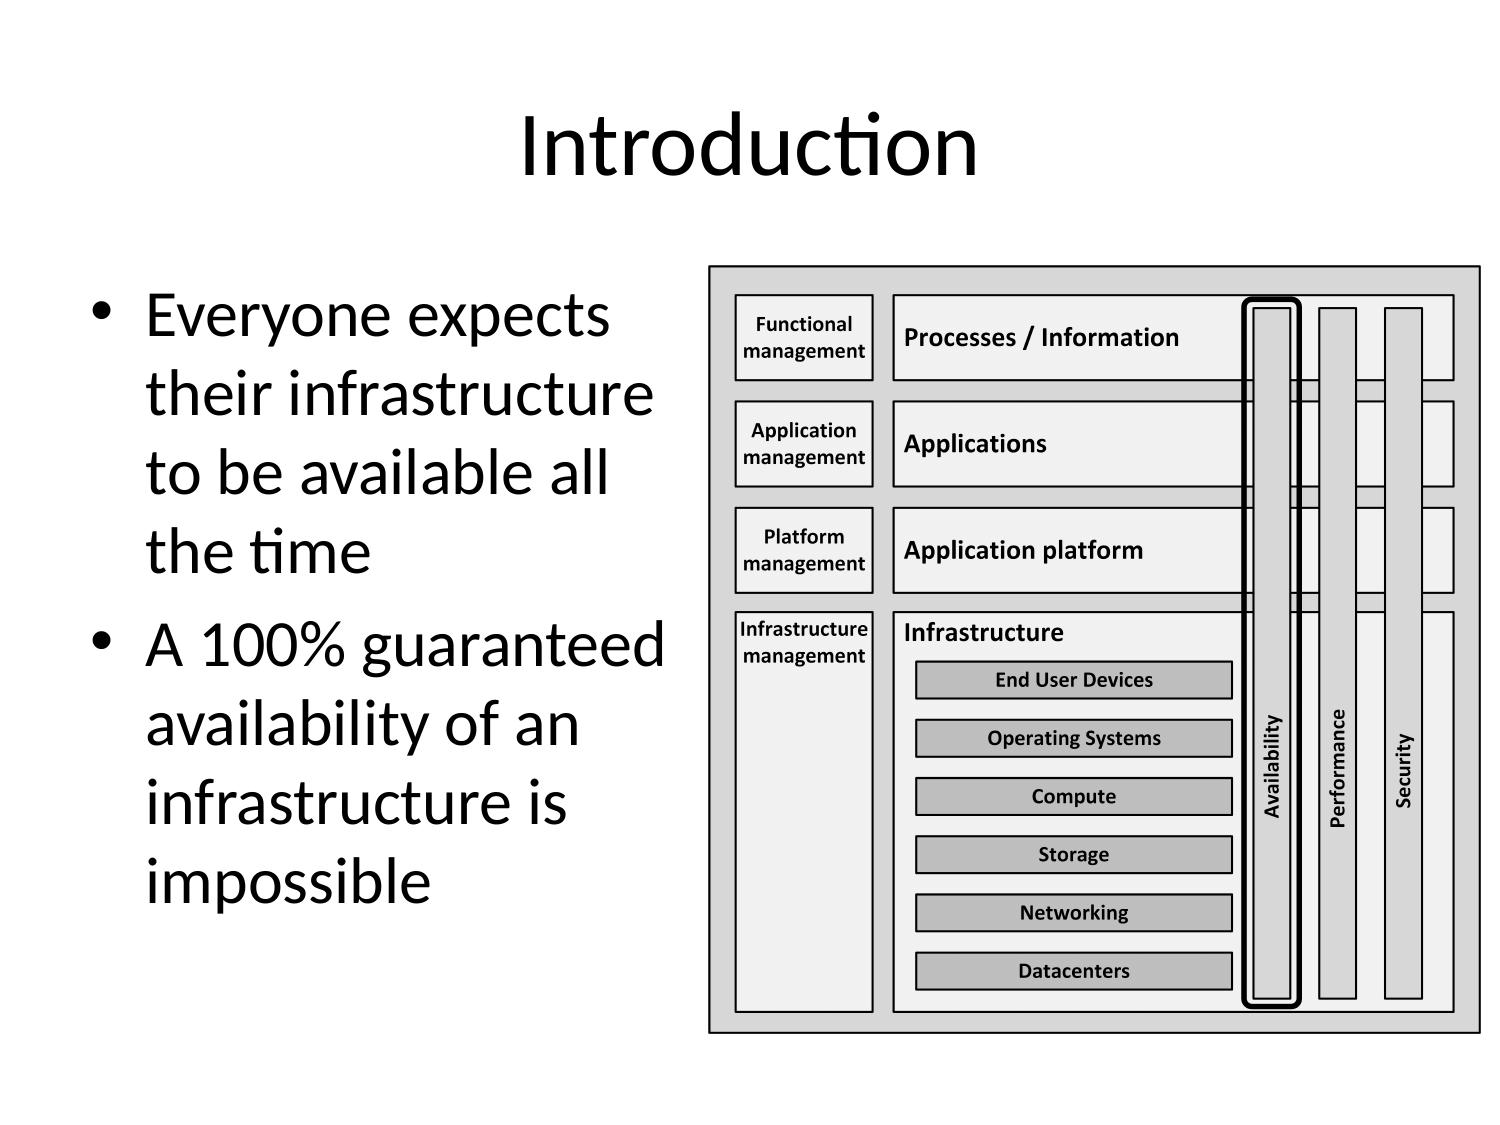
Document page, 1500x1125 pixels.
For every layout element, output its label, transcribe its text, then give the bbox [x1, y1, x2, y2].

title Introduction [75, 45, 1425, 233]
list Everyone expects their infrastructure to be available all the time A 100% guaranteed availability of an infrastructure is impossible [75, 262, 688, 1005]
picture [708, 265, 1481, 1034]
